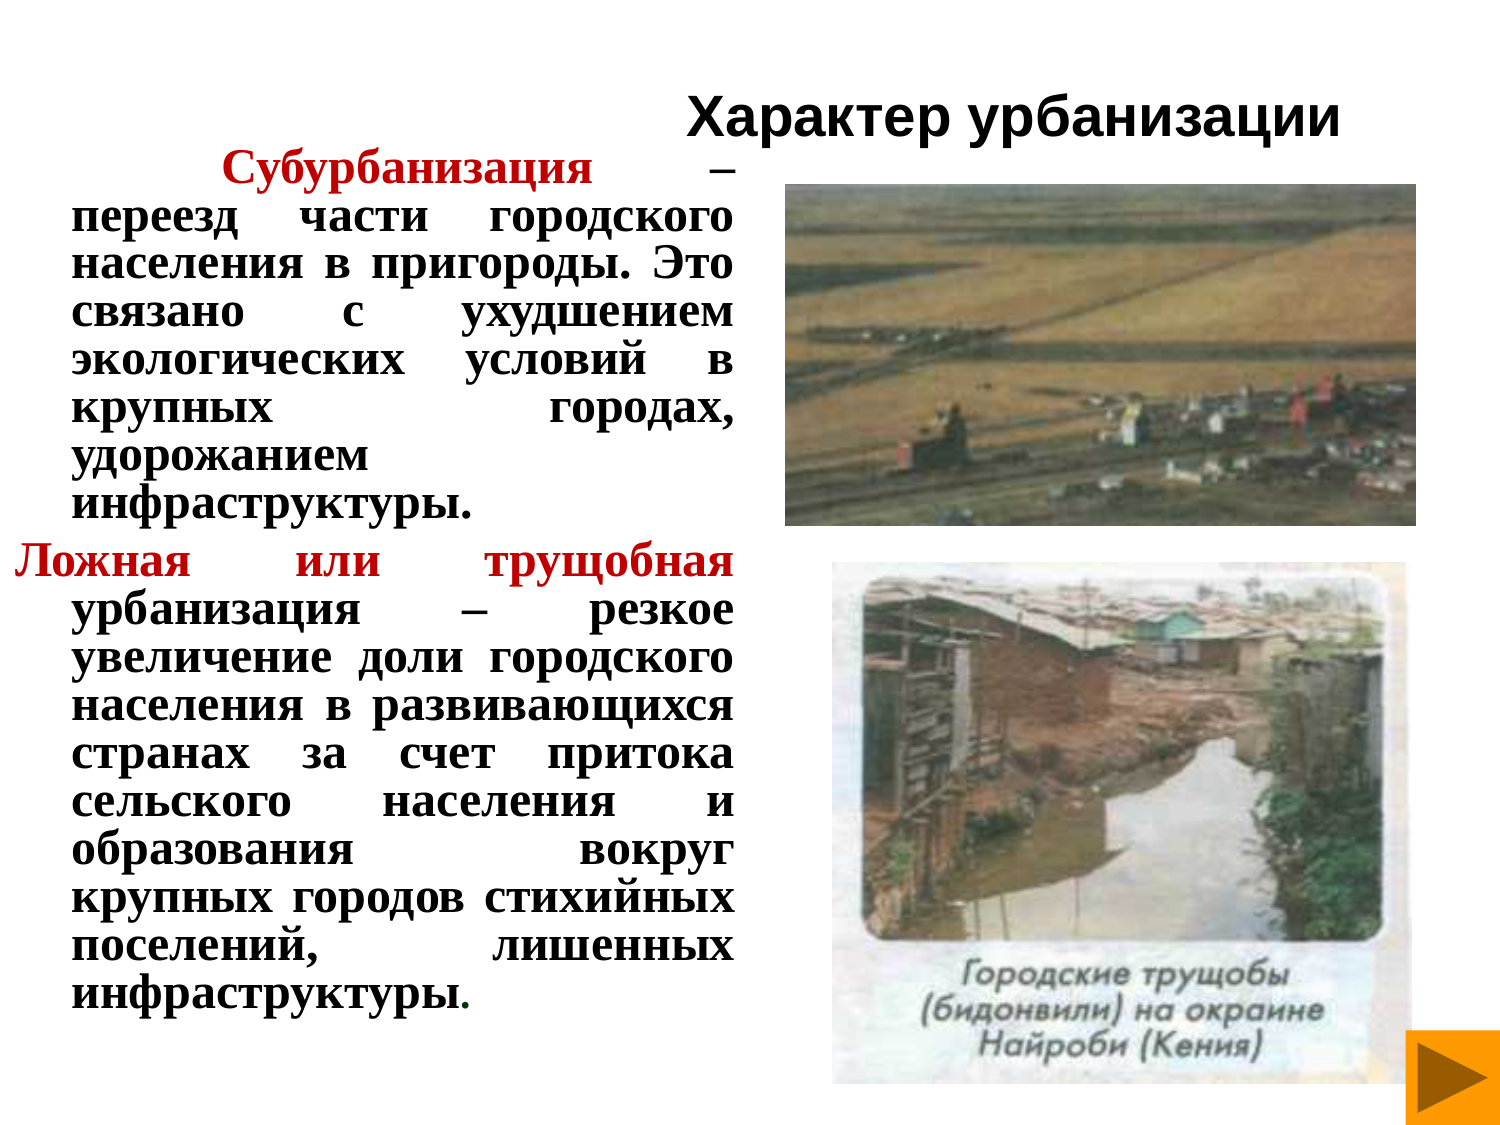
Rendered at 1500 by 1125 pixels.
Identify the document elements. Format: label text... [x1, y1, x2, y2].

list Субурбанизация – переезд части городского населения в пригороды. Это связано с ухудшением экологических условий в крупных городах, удорожанием инфраструктуры. Ложная или трущобная урбанизация – резкое увеличение доли городского населения в развивающихся странах за счет притока сельского населения и образования вокруг крупных городов стихийных поселений, лишенных инфраструктуры. [0, 136, 751, 1091]
text_box Характер урбанизации [672, 70, 1358, 156]
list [832, 562, 1412, 1084]
text_box [1405, 1030, 1500, 1125]
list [785, 184, 1417, 526]
